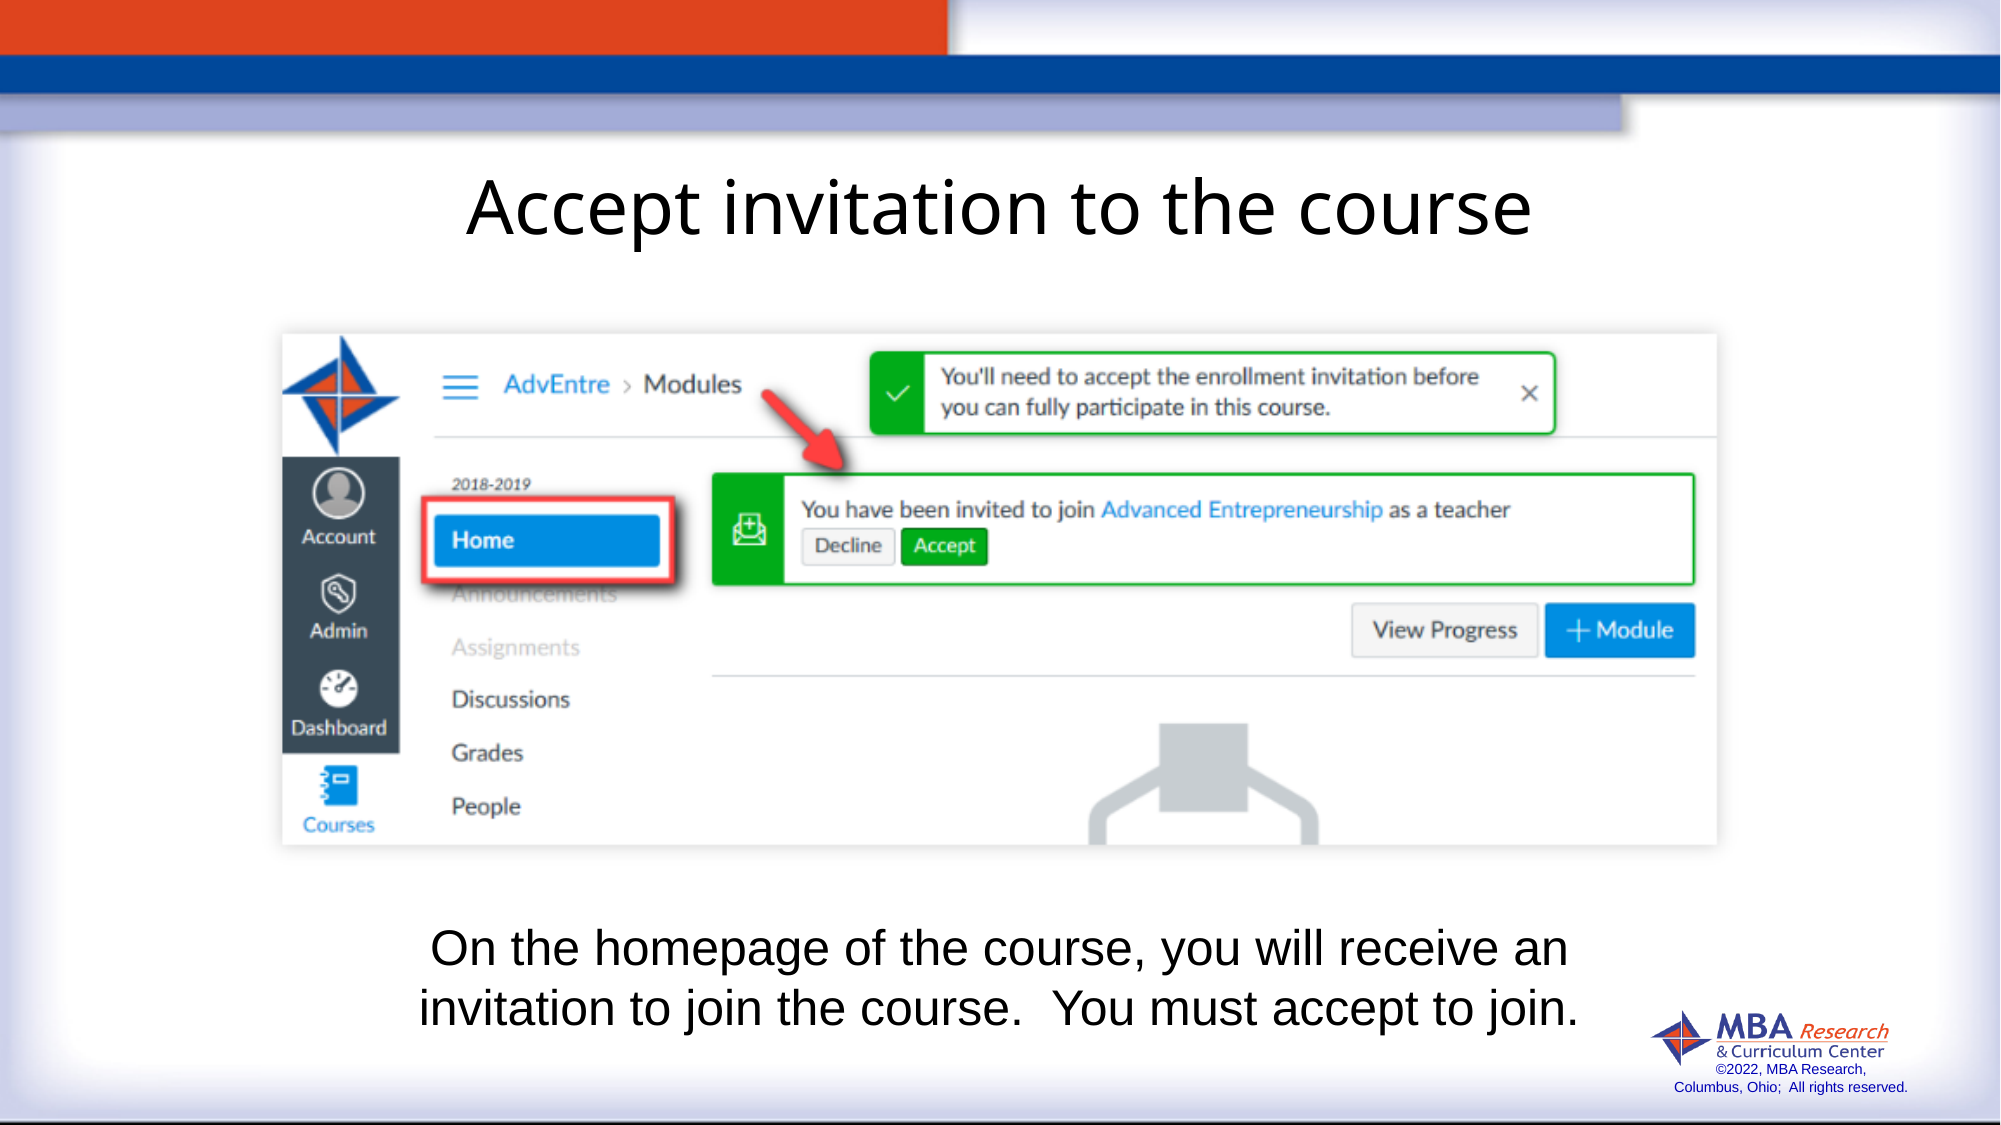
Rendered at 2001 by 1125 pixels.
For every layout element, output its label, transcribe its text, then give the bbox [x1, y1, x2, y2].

text_box On the homepage of the course, you will receive an invitation to join the course. You must accept to join. [312, 907, 1688, 1043]
picture [0, 0, 2001, 1125]
title Accept invitation to the course [112, 133, 1888, 275]
